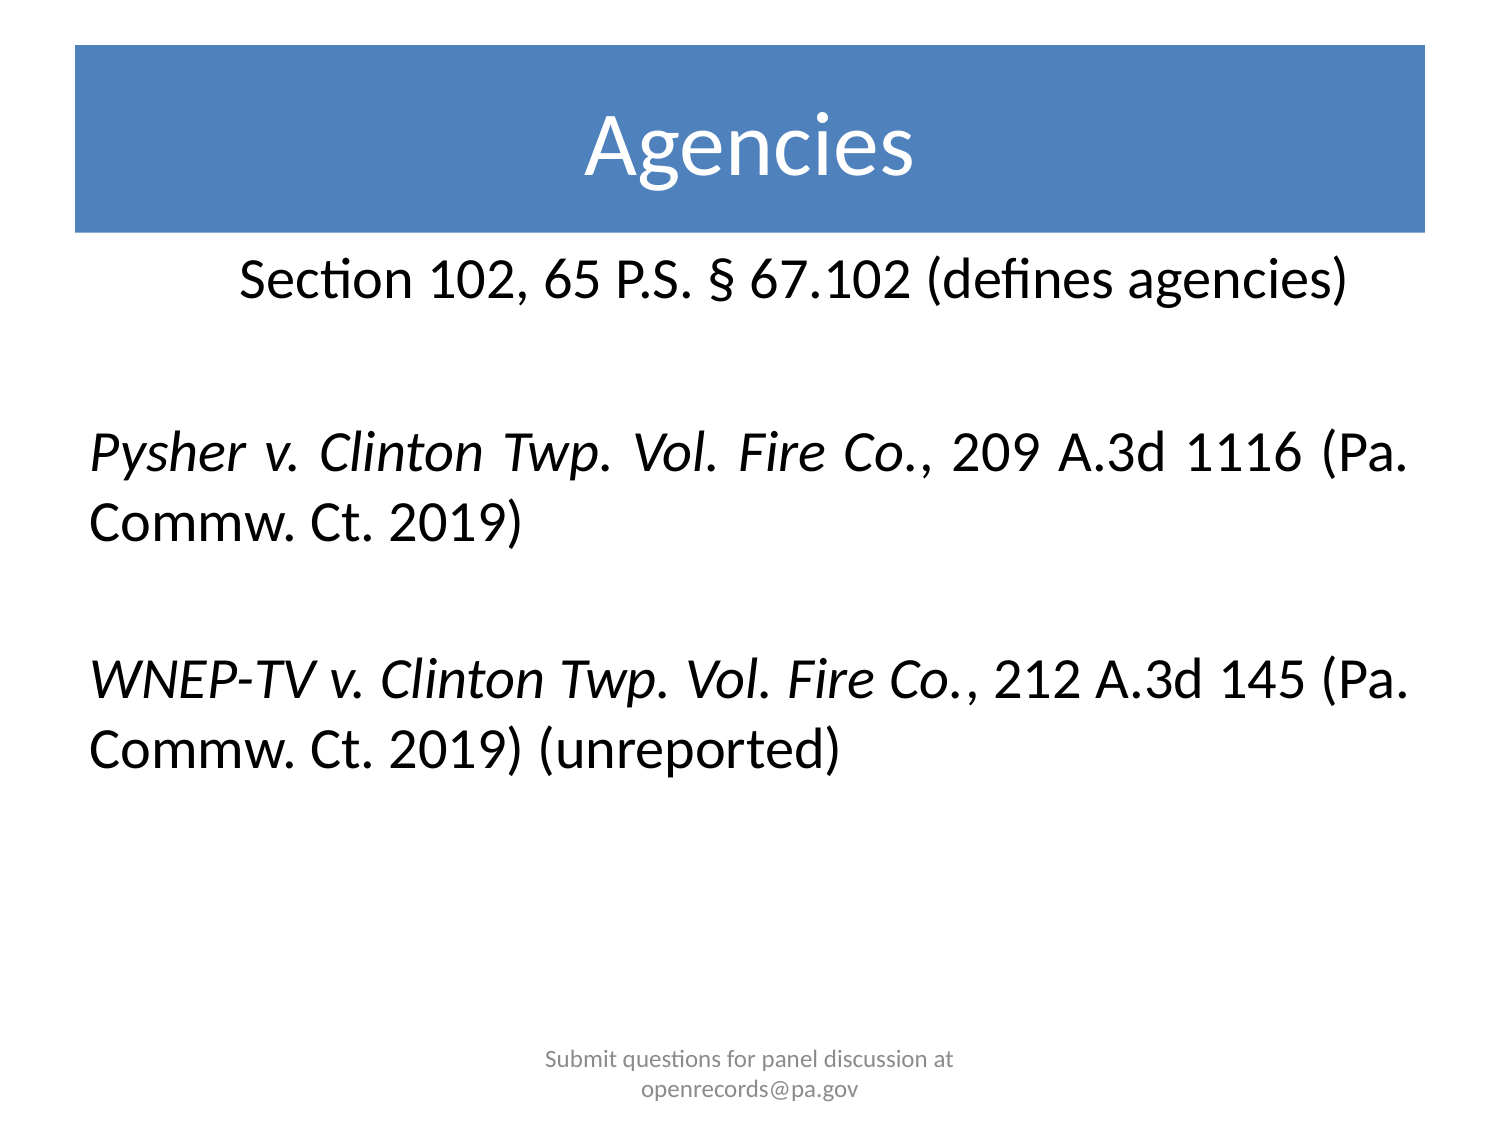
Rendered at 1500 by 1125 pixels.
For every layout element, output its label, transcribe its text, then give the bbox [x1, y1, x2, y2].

title Agencies [75, 45, 1425, 232]
footer Submit questions for panel discussion at openrecords@pa.gov [512, 1042, 988, 1103]
text_box Section 102, 65 P.S. § 67.102 (defines agencies) Pysher v. Clinton Twp. Vol. Fire Co., 209 A.3d 1116 (Pa. Commw. Ct. 2019) WNEP-TV v. Clinton Twp. Vol. Fire Co., 212 A.3d 145 (Pa. Commw. Ct. 2019) (unreported) [74, 232, 1425, 788]
